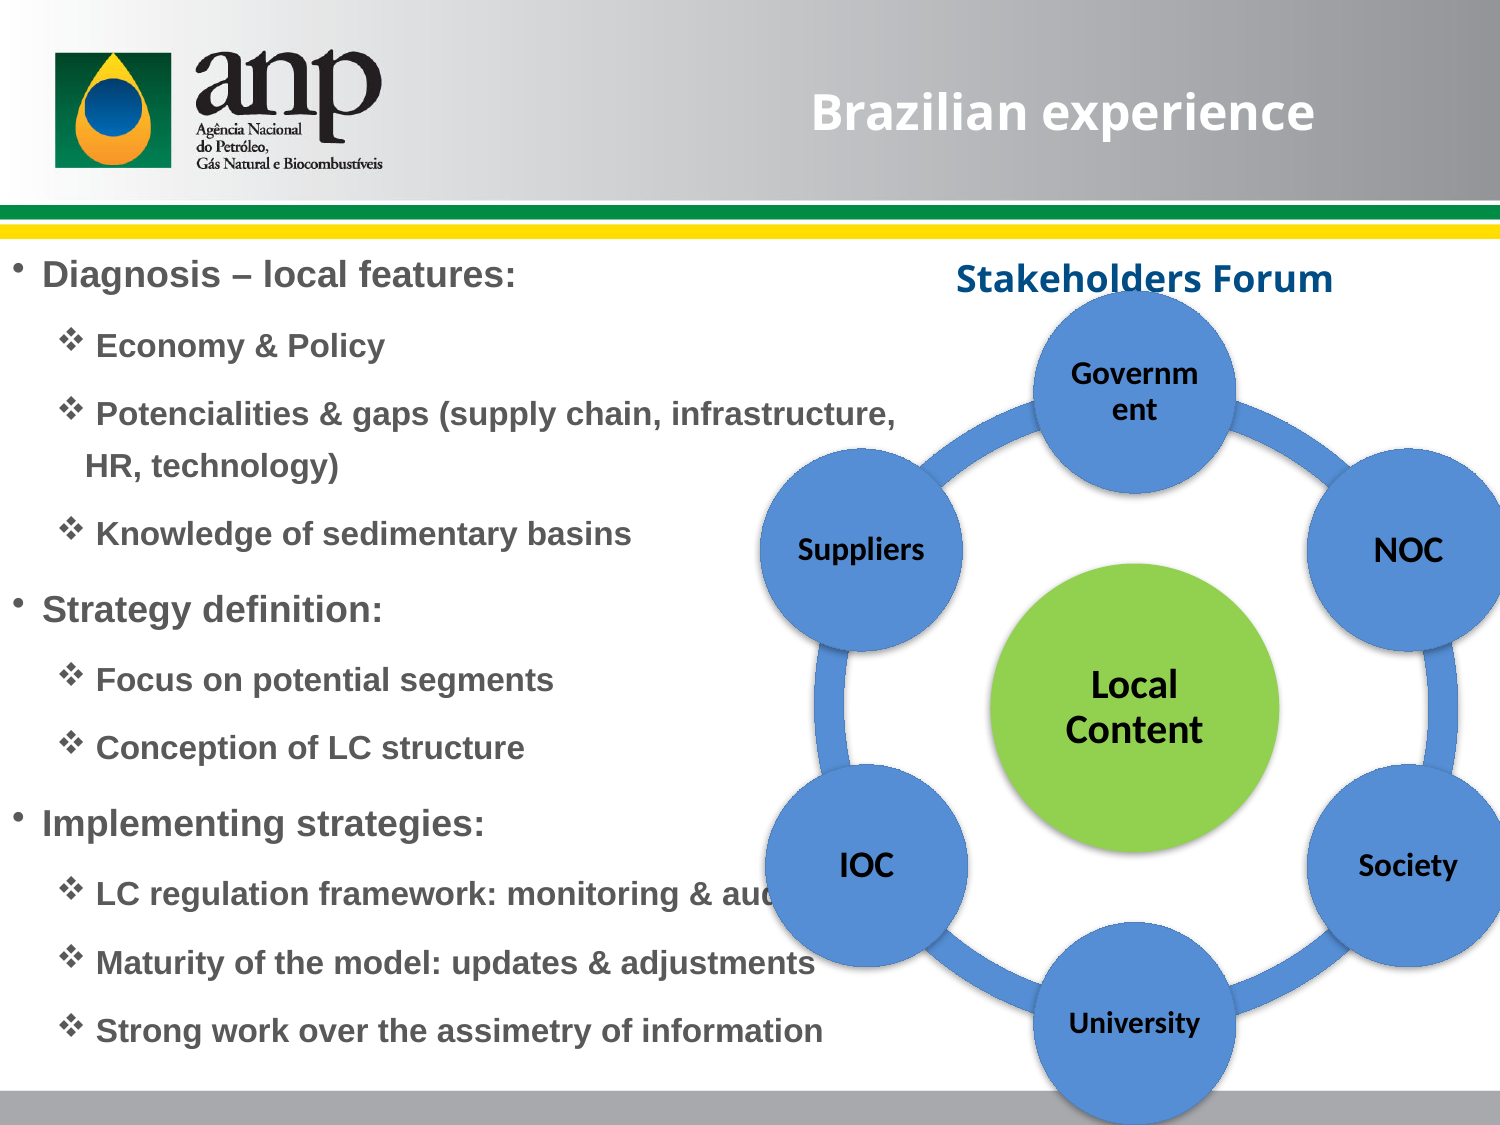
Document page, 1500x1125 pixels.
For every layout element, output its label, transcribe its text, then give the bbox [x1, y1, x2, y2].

text_box Diagnosis – local features: Economy & Policy Potencialities & gaps (supply chain, infrastructure, HR, technology) Knowledge of sedimentary basins Strategy definition: Focus on potential segments Conception of LC structure Implementing strategies: LC regulation framework: monitoring & auditing Maturity of the model: updates & adjustments Strong work over the assimetry of information [0, 229, 951, 1062]
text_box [703, 290, 1500, 1125]
text_box Brazilian experience [631, 73, 1495, 148]
picture [0, 0, 1500, 290]
text_box Stakeholders Forum [951, 248, 1350, 289]
picture [0, 1062, 703, 1125]
